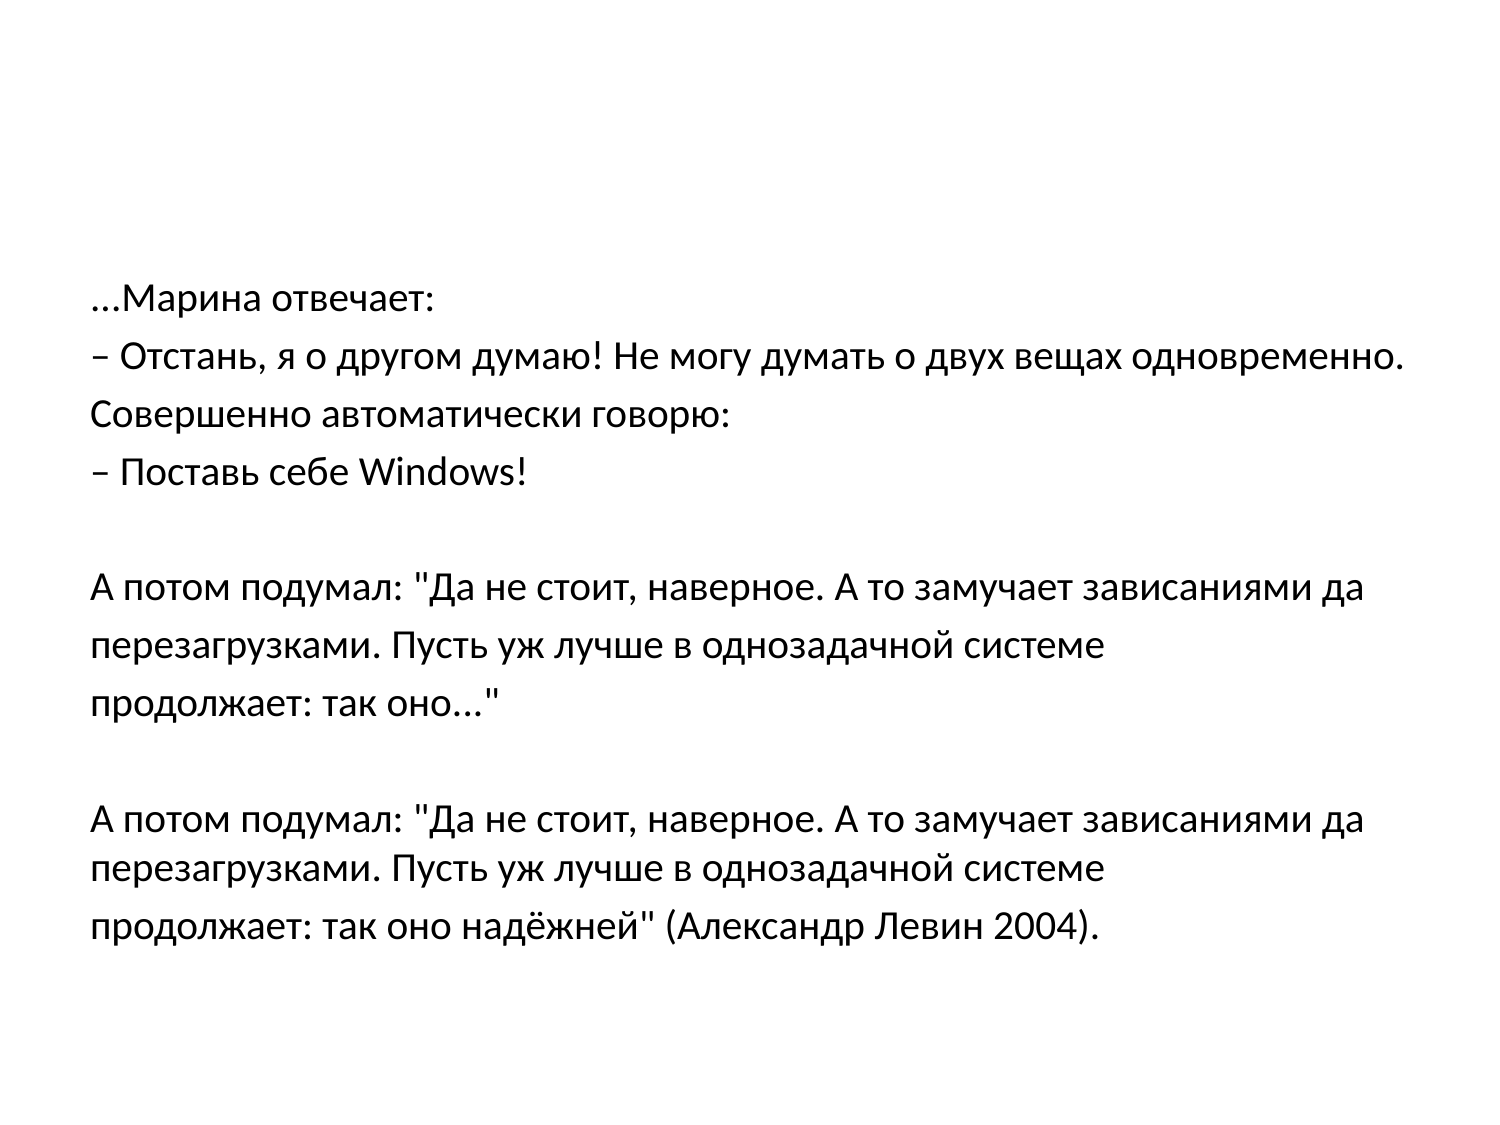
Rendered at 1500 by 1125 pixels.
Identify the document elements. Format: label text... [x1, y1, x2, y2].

list ...Марина отвечает: – Отстань, я о другом думаю! Не могу думать о двух вещах одновременно. Совершенно автоматически говорю: – Поставь себе Windows! А потом подумал: "Да не стоит, наверное. А то замучает зависаниями да перезагрузками. Пусть уж лучше в однозадачной системе продолжает: так оно..." А потом подумал: "Да не стоит, наверное. А то замучает зависаниями да перезагрузками. Пусть уж лучше в однозадачной системе продолжает: так оно надёжней" (Александр Левин 2004). [75, 262, 1425, 1005]
